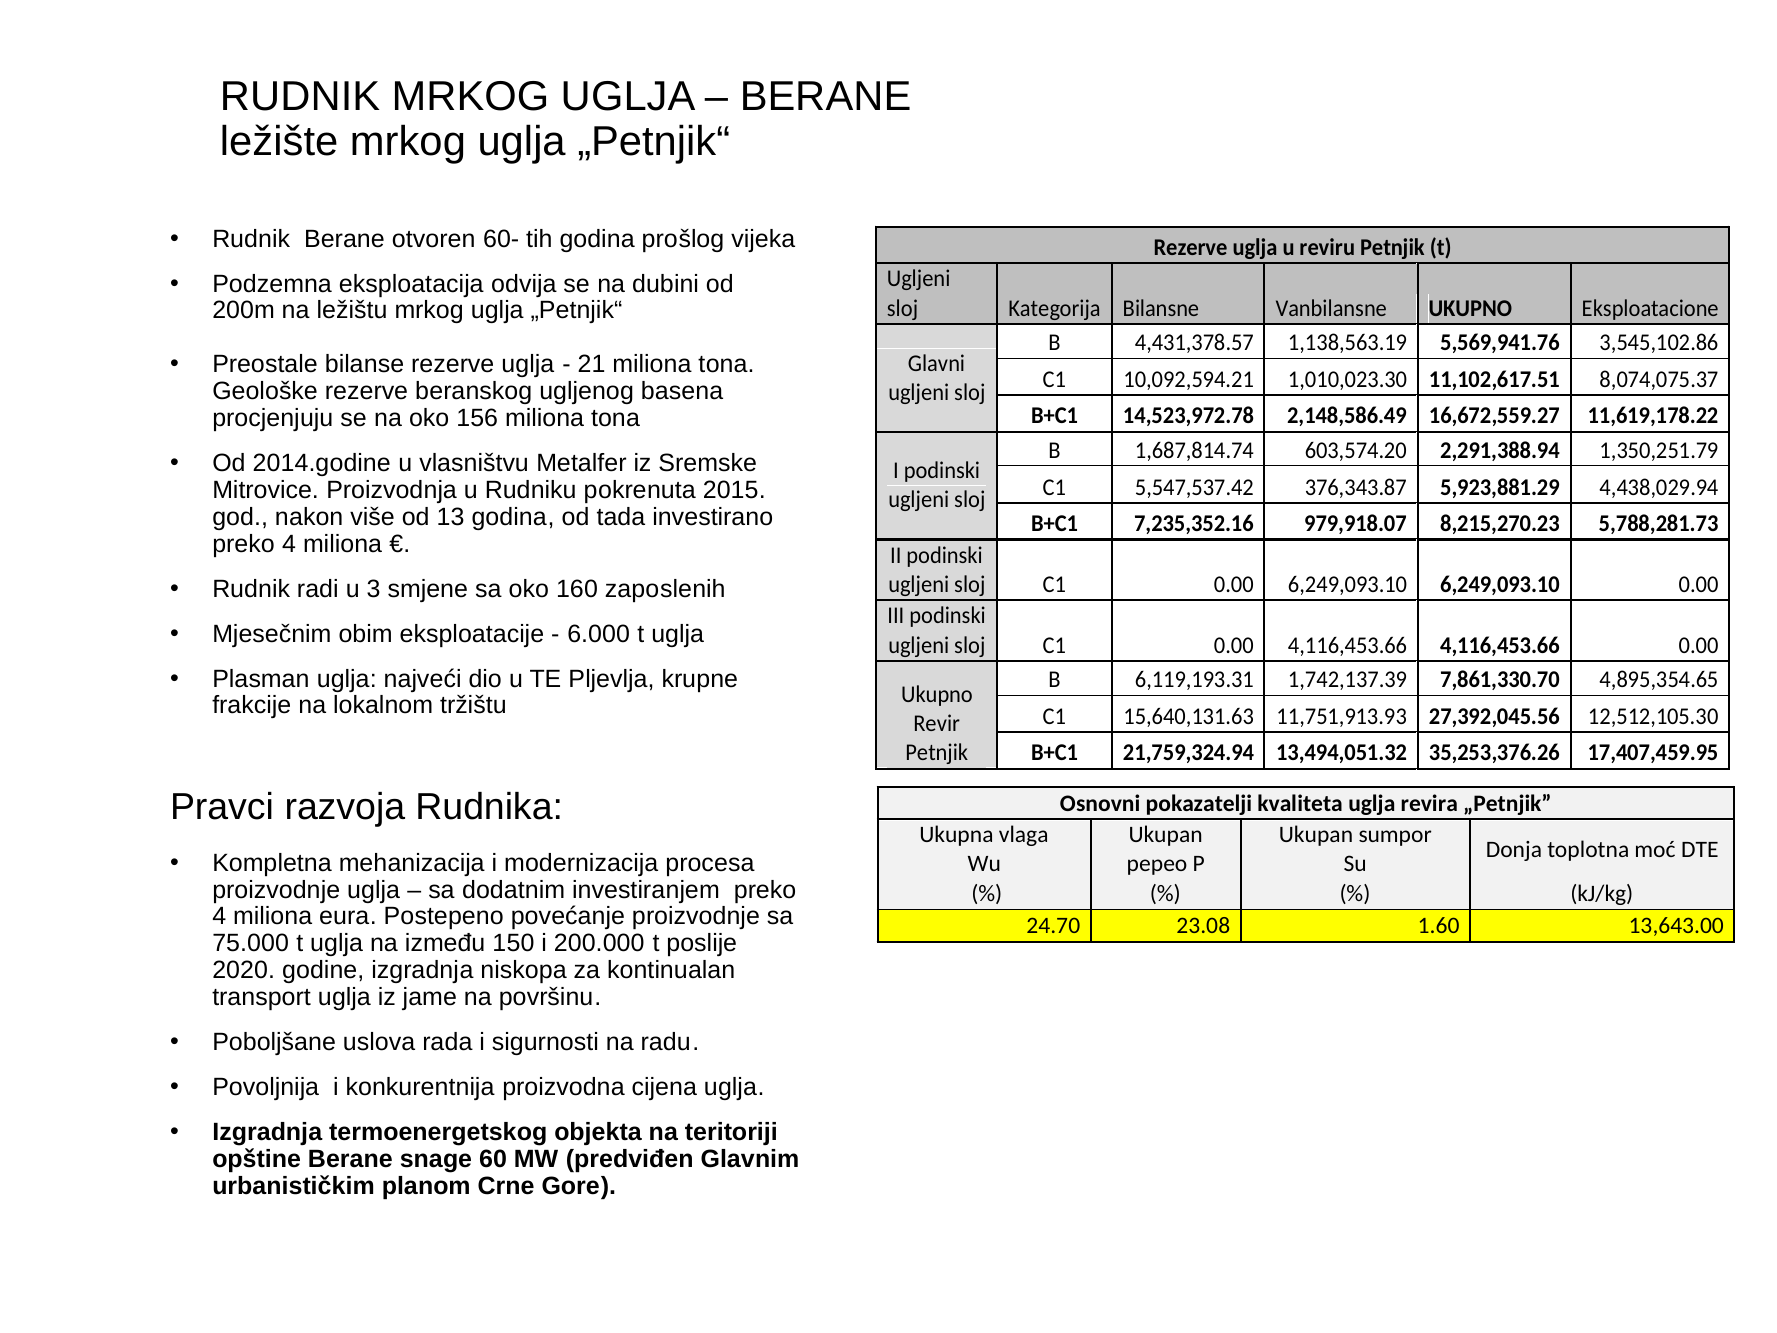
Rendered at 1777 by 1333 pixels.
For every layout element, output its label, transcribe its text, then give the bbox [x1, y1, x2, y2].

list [862, 210, 1736, 785]
title RUDNIK MRKOG UGLJA – BERANE ležište mrkog uglja „Petnjik“ [203, 70, 1654, 172]
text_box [848, 785, 1764, 971]
list Rudnik Berane otvoren 60- tih godina prošlog vijeka Podzemna eksploatacija odvija se na dubini od 200m na ležištu mrkog uglja „Petnjik“ Preostale bilanse rezerve uglja - 21 miliona tona. Geološke rezerve beranskog ugljenog basena procjenjuju se na oko 156 miliona tona Od 2014.godine u vlasništvu Metalfer iz Sremske Mitrovice. Proizvodnja u Rudniku pokrenuta 2015. god., nakon više od 13 godina, od tada investirano preko 4 miliona €. Rudnik radi u 3 smjene sa oko 160 zaposlenih Mjesečnim obim eksploatacije - 6.000 t uglja Plasman uglja: najveći dio u TE Pljevlja, krupne frakcije na lokalnom tržištu Pravci razvoja Rudnika: Kompletna mehanizacija i modernizacija procesa proizvodnje uglja – sa dodatnim investiranjem preko 4 miliona eura. Postepeno povećanje proizvodnje sa 75.000 t uglja na između 150 i 200.000 t poslije 2020. godine, izgradnja niskopa za kontinualan transport uglja iz jame na površinu. Poboljšane uslova rada i sigurnosti na radu. Povoljnija i konkurentnija proizvodna cijena uglja. Izgradnja termoenergetskog objekta na teritoriji opštine Berane snage 60 MW (predviđen Glavnim urbanističkim planom Crne Gore). [153, 217, 819, 1272]
